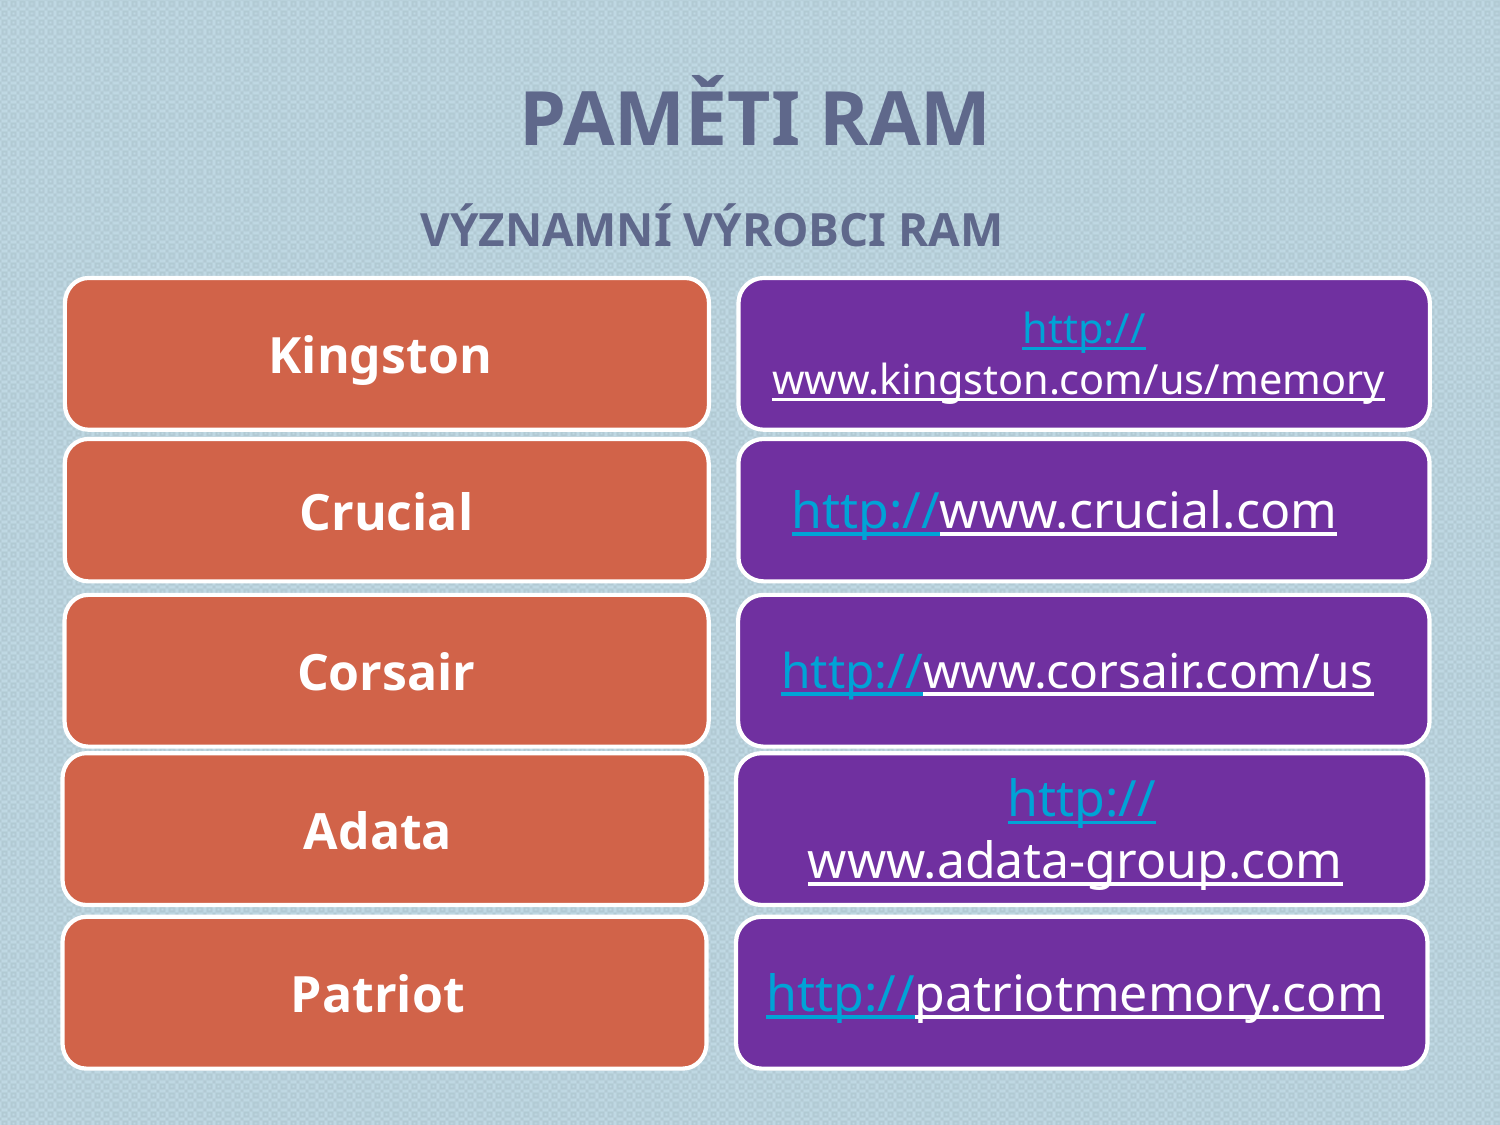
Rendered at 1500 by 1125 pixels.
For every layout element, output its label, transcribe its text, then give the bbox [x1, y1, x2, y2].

text_box http://patriotmemory.com [733, 914, 1430, 1071]
text_box http://www.kingston.com/us/memory [736, 275, 1432, 432]
text_box Corsair [62, 592, 711, 749]
text_box http://www.adata-group.com [733, 751, 1430, 908]
text_box Patriot [60, 914, 709, 1071]
text_box Crucial [62, 436, 711, 584]
title Paměti RAM [64, 66, 1447, 169]
text_box http://www.corsair.com/us [736, 592, 1432, 749]
text_box Adata [60, 751, 709, 908]
text_box Kingston [62, 275, 712, 432]
text_box Významní Výrobci RAM [64, 192, 1285, 263]
text_box http://www.crucial.com [736, 436, 1432, 584]
